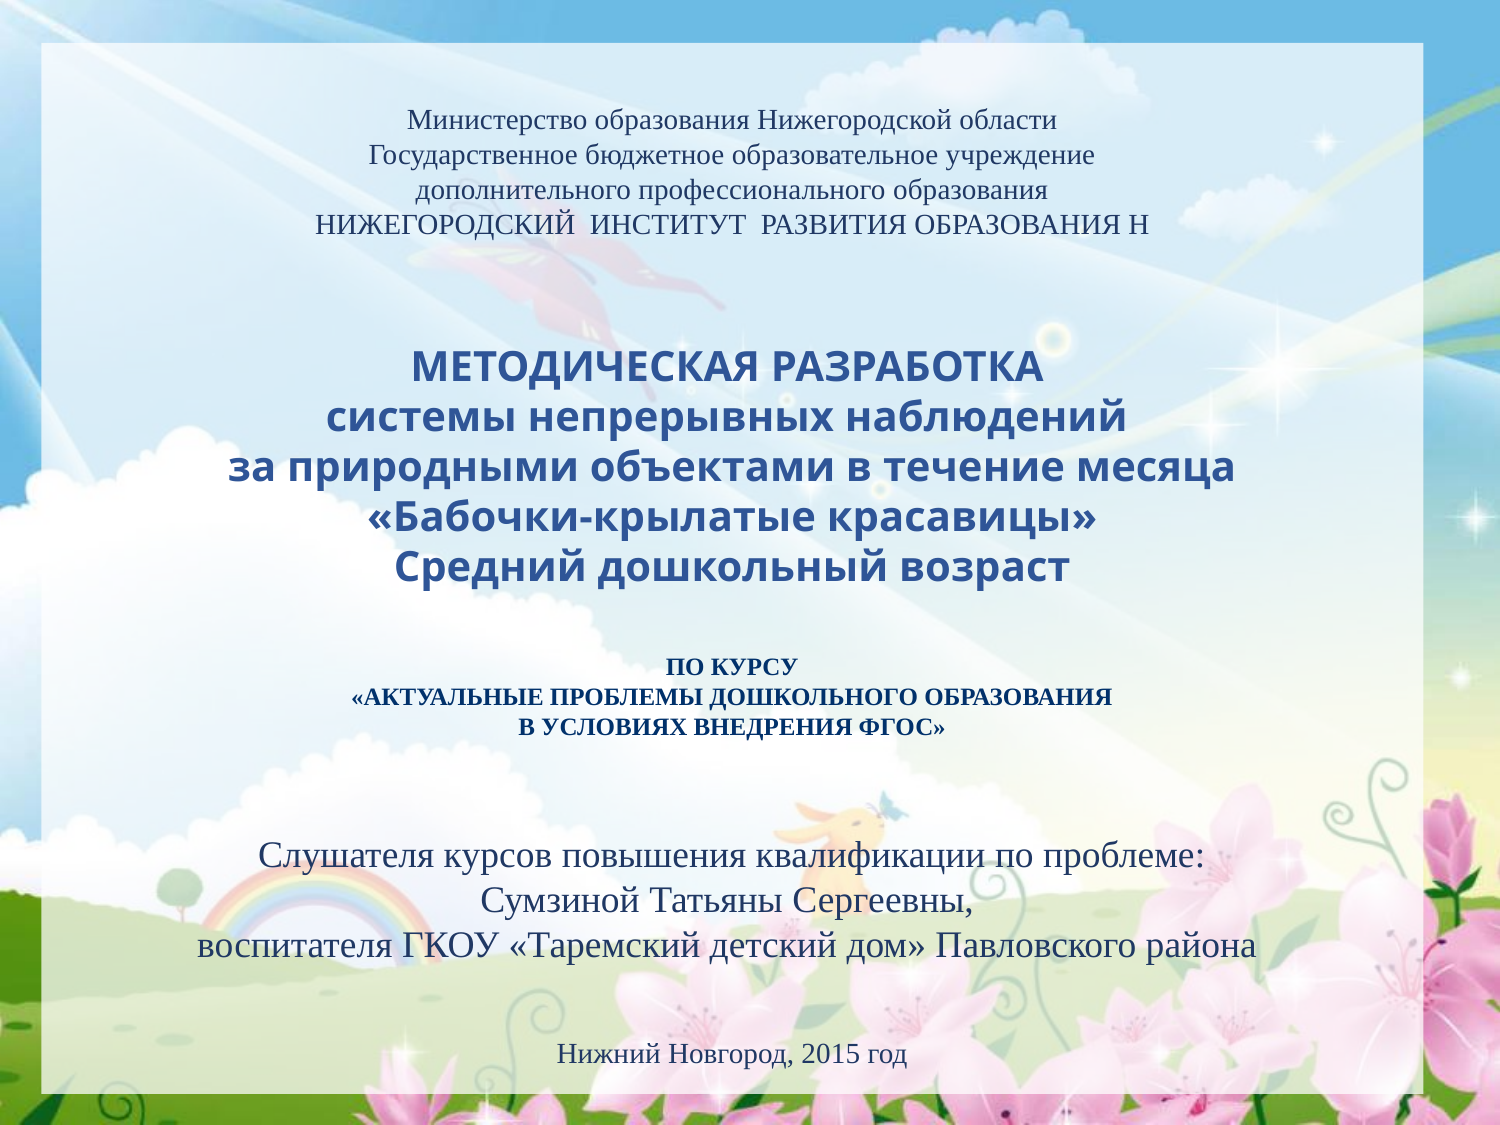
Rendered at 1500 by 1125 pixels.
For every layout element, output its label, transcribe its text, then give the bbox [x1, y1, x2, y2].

subtitle Министерство образования Нижегородской области Государственное бюджетное образовательное учреждение дополнительного профессионального образования НИЖЕГОРОДСКИЙ ИНСТИТУТ РАЗВИТИЯ ОБРАЗОВАНИЯ Н МЕТОДИЧЕСКАЯ РАЗРАБОТКА системы непрерывных наблюдений за природными объектами в течение месяца «Бабочки-крылатые красавицы» Средний дошкольный возраст ПО КУРСУ «АКТУАЛЬНЫЕ ПРОБЛЕМЫ ДОШКОЛЬНОГО ОБРАЗОВАНИЯ В УСЛОВИЯХ ВНЕДРЕНИЯ ФГОС» Слушателя курсов повышения квалификации по проблеме: Сумзиной Татьяны Сергеевны, воспитателя ГКОУ «Таремский детский дом» Павловского района Нижний Новгород, 2015 год [41, 42, 1424, 1094]
picture [0, 0, 1500, 1125]
